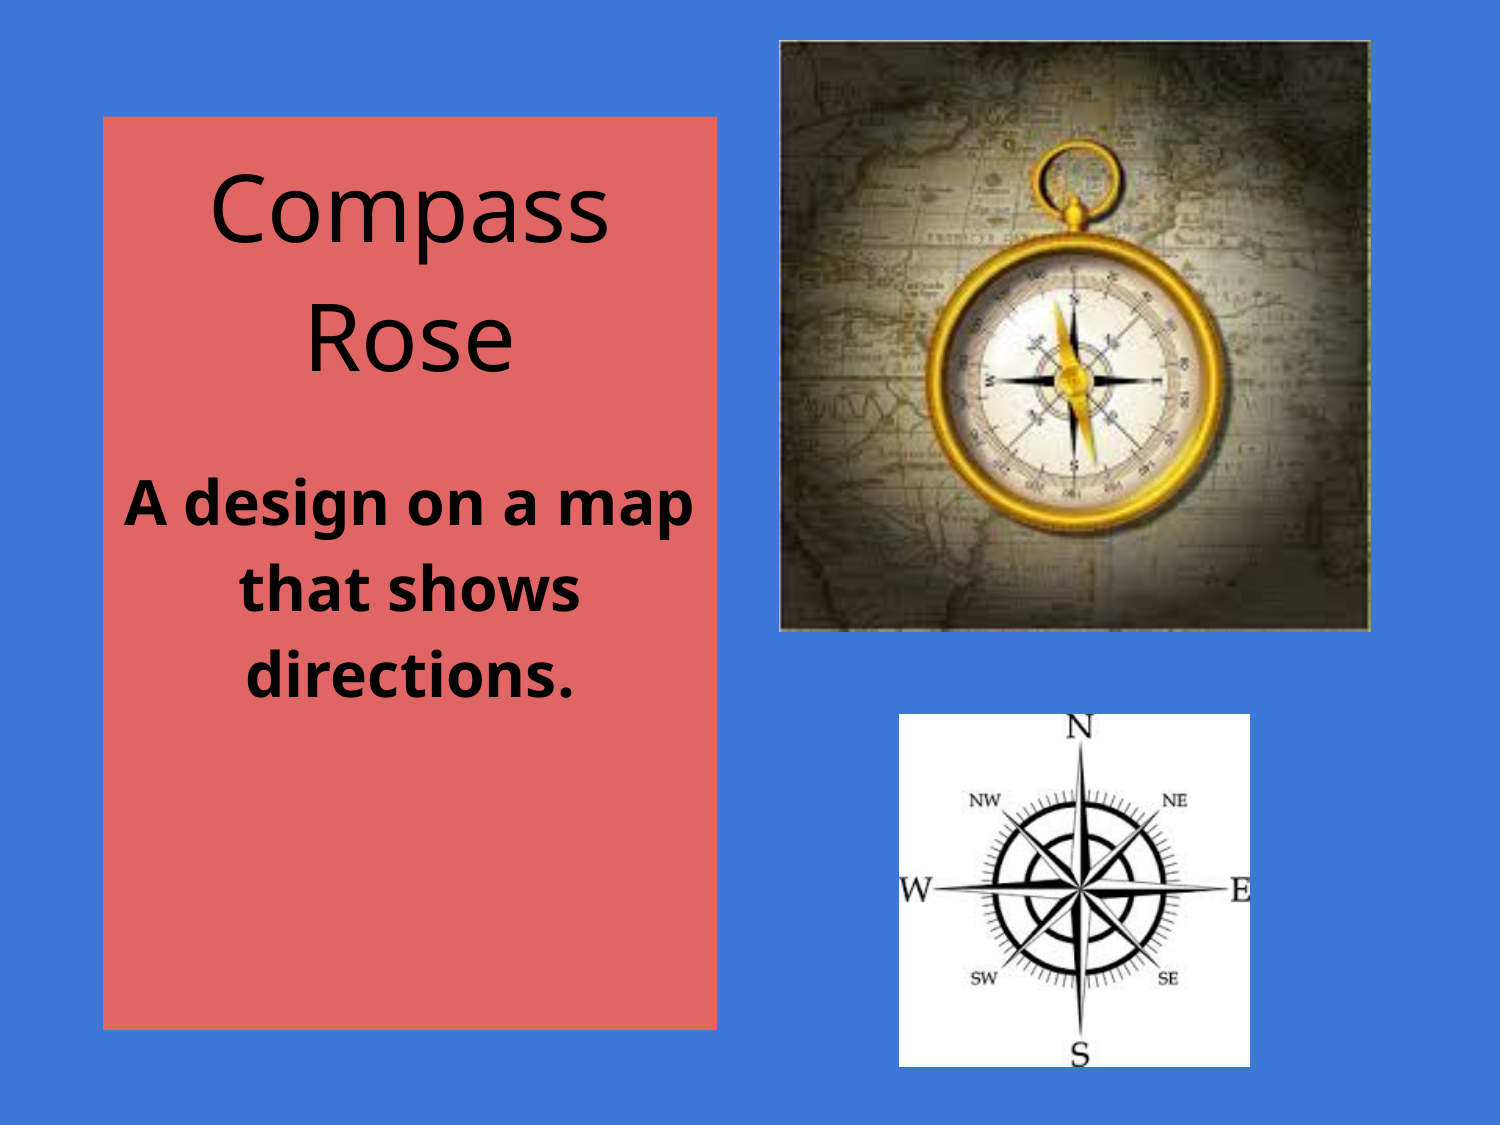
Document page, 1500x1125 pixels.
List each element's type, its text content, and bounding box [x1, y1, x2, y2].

text_box Compass Rose A design on a map that shows directions. [103, 116, 718, 1031]
picture [899, 714, 1250, 1067]
picture [779, 40, 1371, 632]
